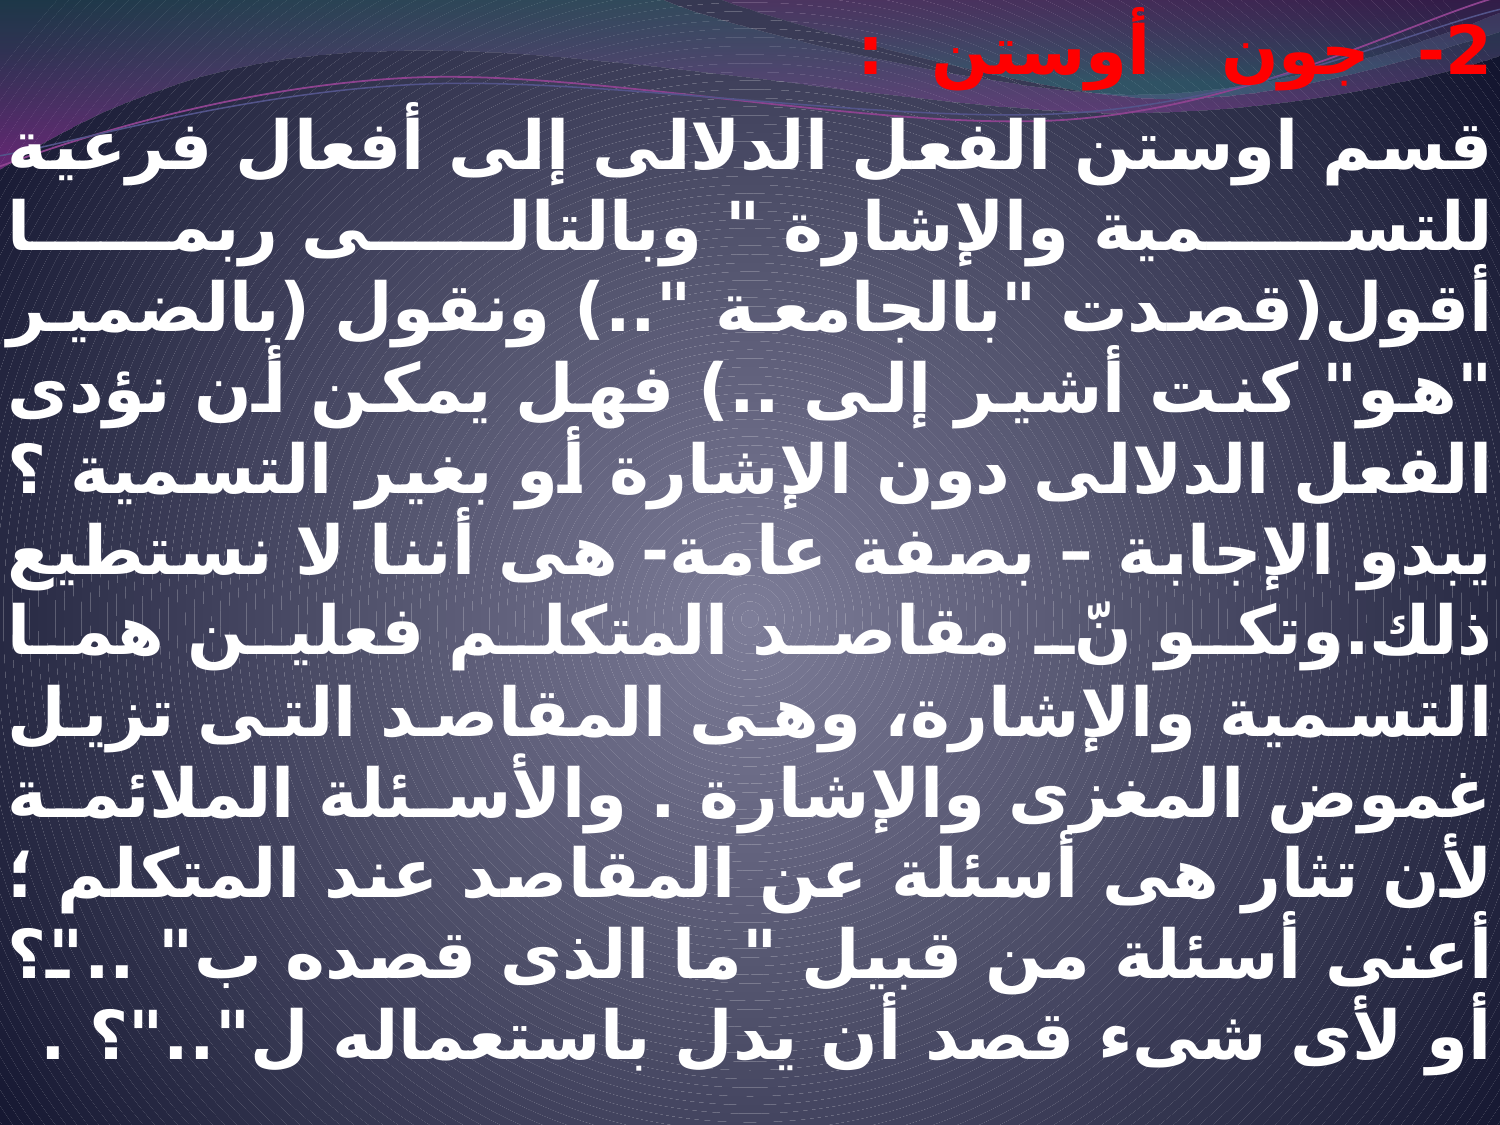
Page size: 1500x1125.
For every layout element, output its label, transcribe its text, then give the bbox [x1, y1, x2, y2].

list 2- جون أوستن : قسم اوستن الفعل الدلالى إلى أفعال فرعية للتسمية والإشارة " وبالتالى ربما أقول(قصدت "بالجامعة "..) ونقول (بالضمير "هو" كنت أشير إلى ..) فهل يمكن أن نؤدى الفعل الدلالى دون الإشارة أو بغير التسمية ؟يبدو الإجابة – بصفة عامة- هى أننا لا نستطيع ذلك.وتكو نّ مقاصد المتكلم فعلين هما التسمية والإشارة، وهى المقاصد التى تزيل غموض المغزى والإشارة . والأسئلة الملائمة لأن تثار هى أسئلة عن المقاصد عند المتكلم ؛أعنى أسئلة من قبيل "ما الذى قصده ب" .."؟ أو لأى شىء قصد أن يدل باستعماله ل".."؟ . [0, 0, 1500, 1125]
